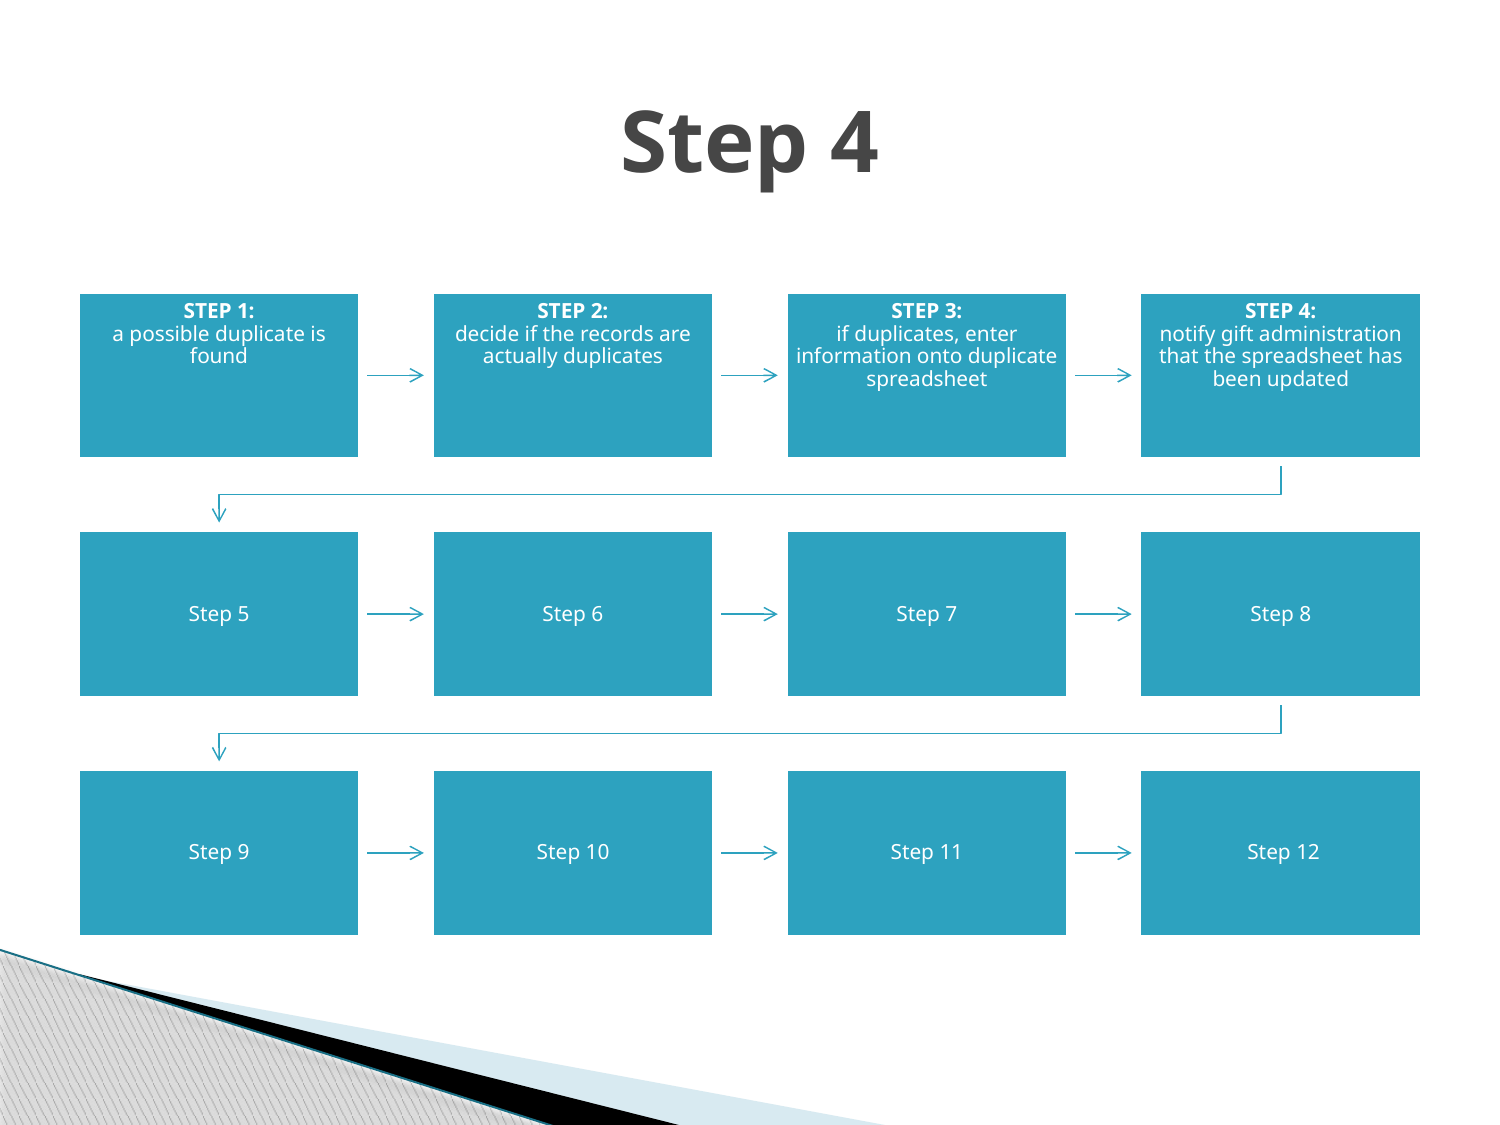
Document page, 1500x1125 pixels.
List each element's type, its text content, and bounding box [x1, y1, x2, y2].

title Step 4 [75, 45, 1425, 233]
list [74, 242, 1426, 986]
